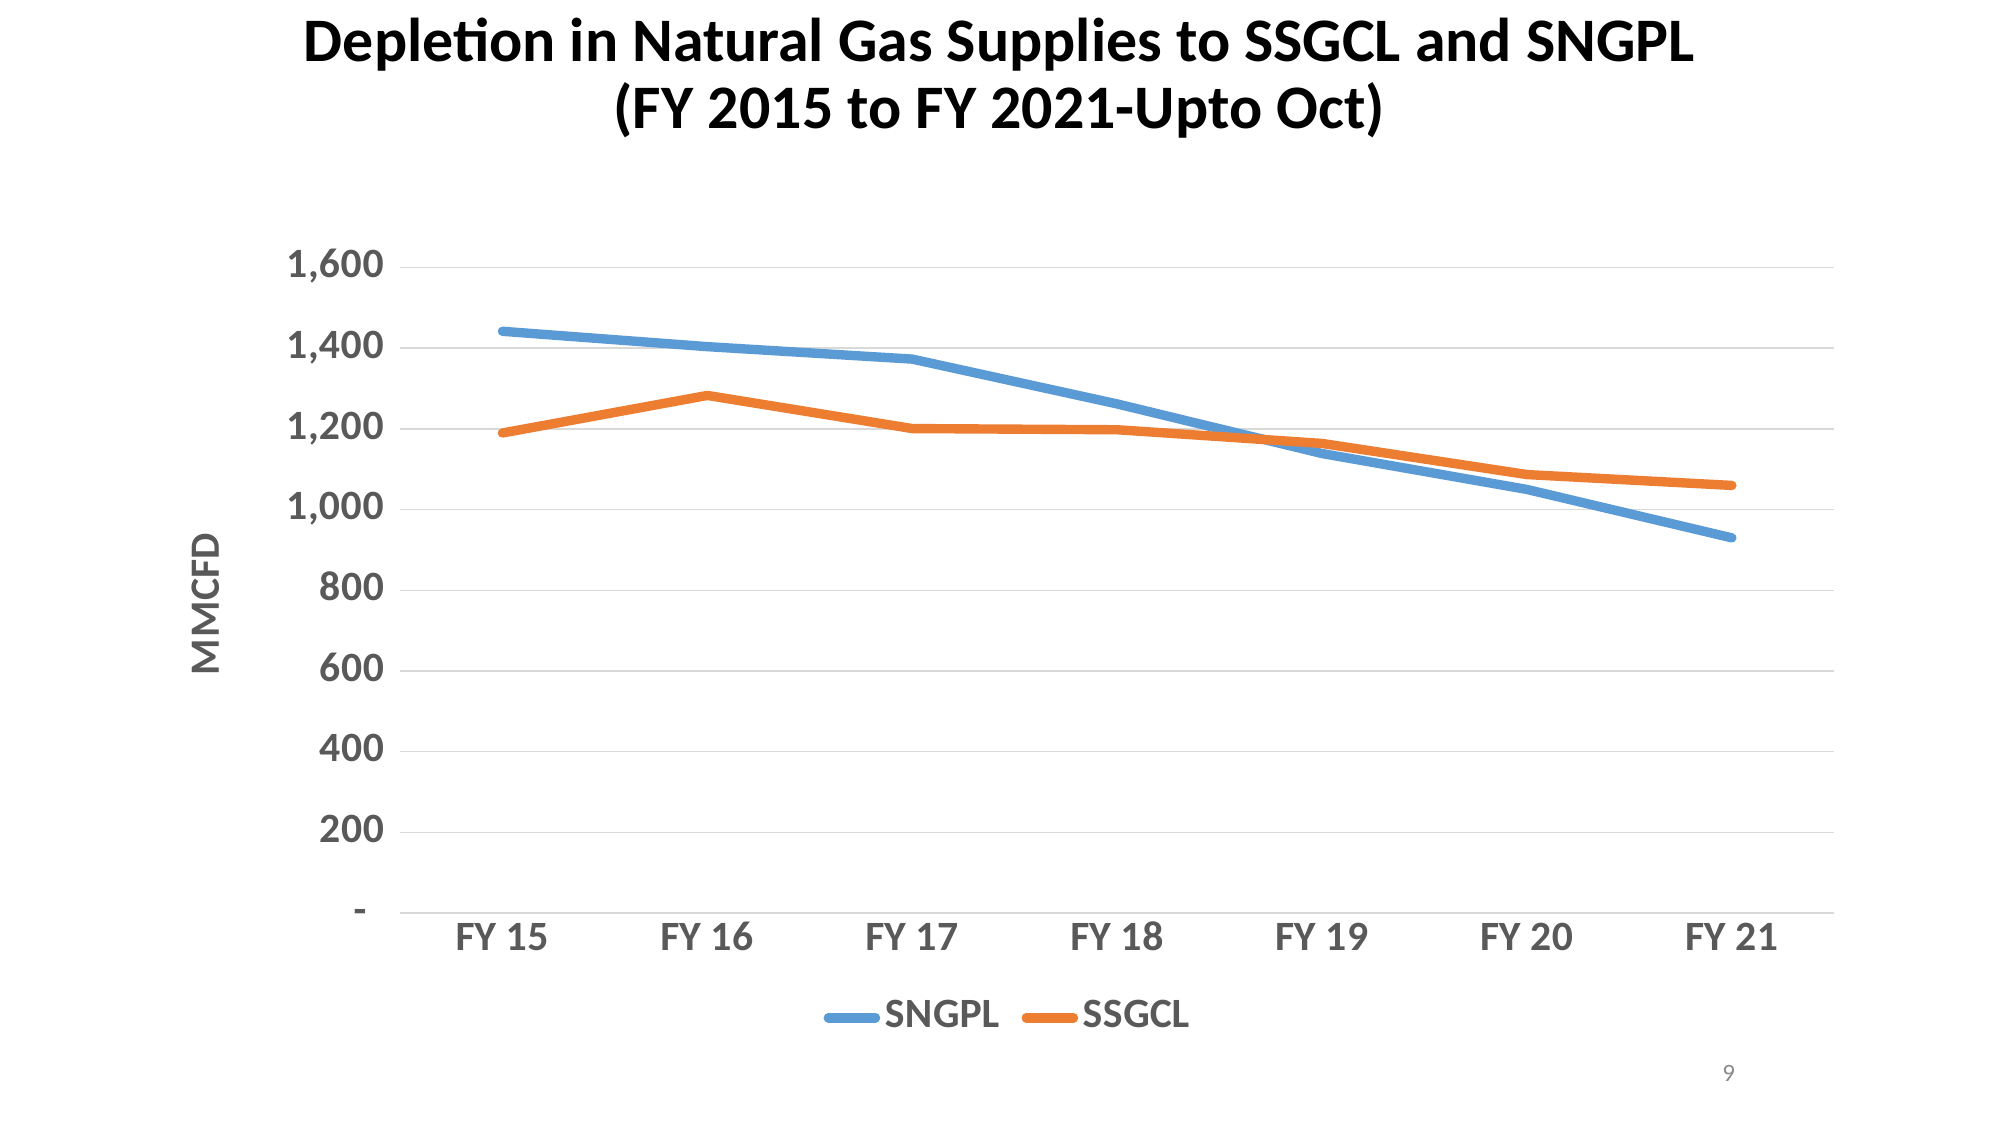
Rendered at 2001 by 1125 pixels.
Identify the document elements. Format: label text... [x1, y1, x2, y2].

title Depletion in Natural Gas Supplies to SSGCL and SNGPL (FY 2015 to FY 2021-Upto Oct) [0, 0, 2000, 150]
slide_number 9 [1674, 1048, 1750, 1095]
chart [148, 230, 1869, 1048]
